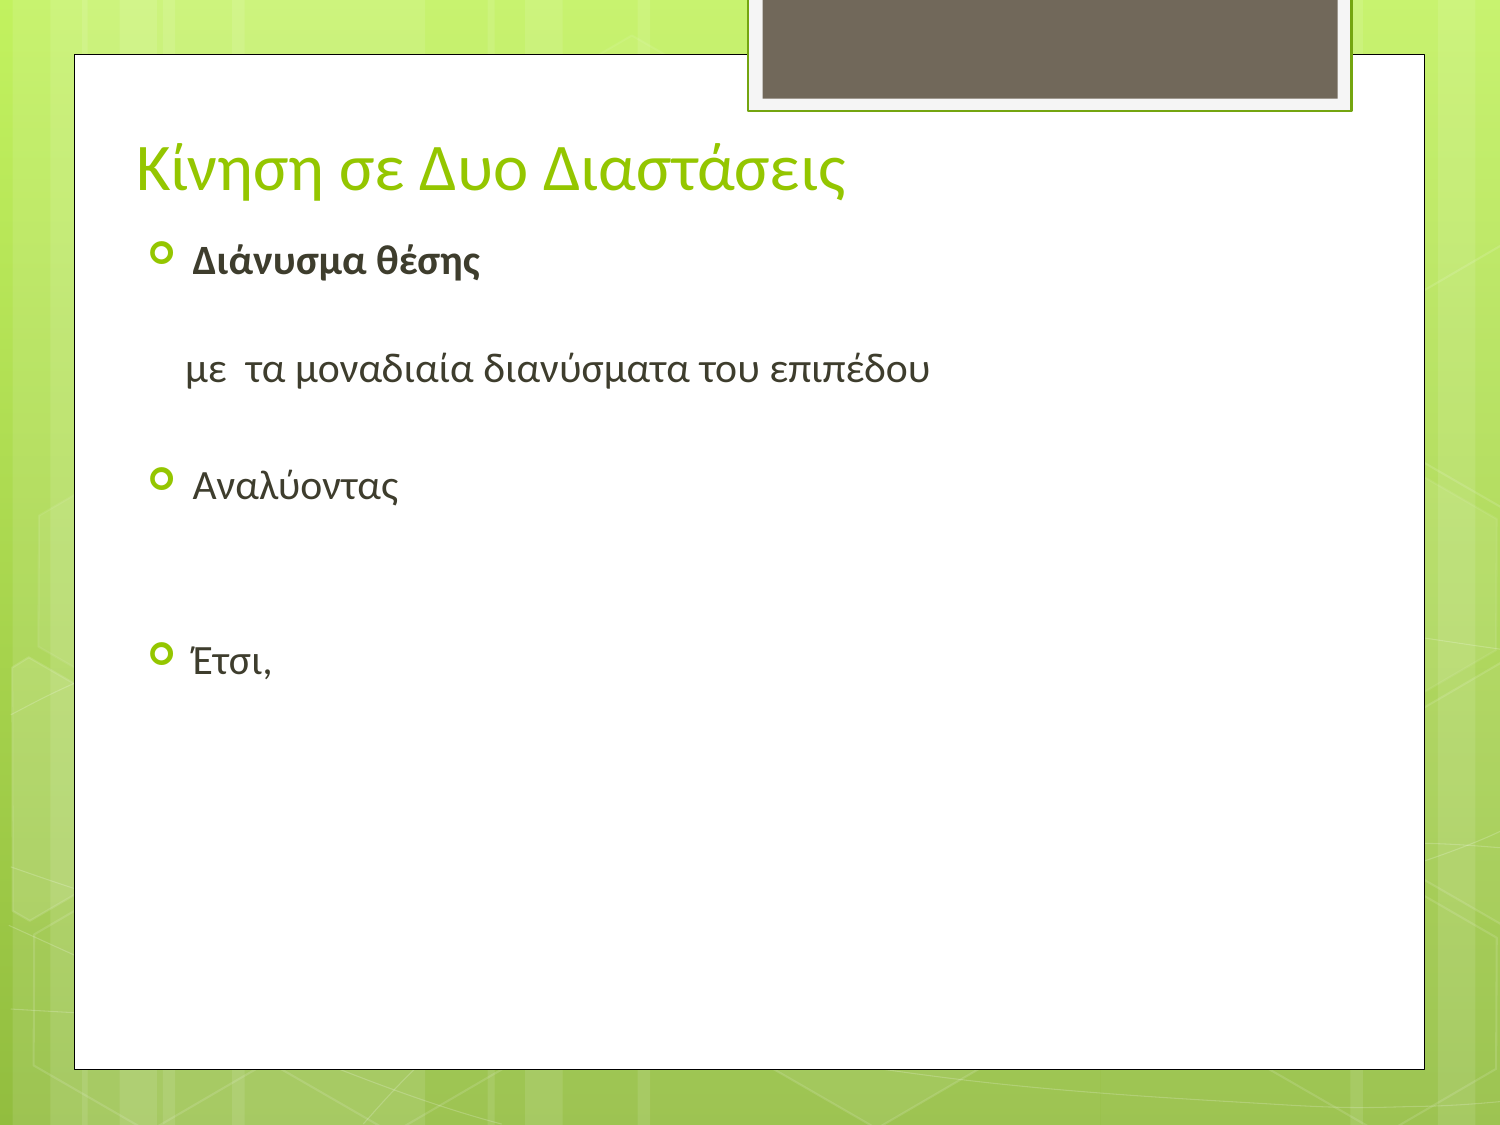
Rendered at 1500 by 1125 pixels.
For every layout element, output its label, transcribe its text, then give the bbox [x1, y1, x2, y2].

title Κίνηση σε Δυο Διαστάσεις [121, 116, 1338, 212]
